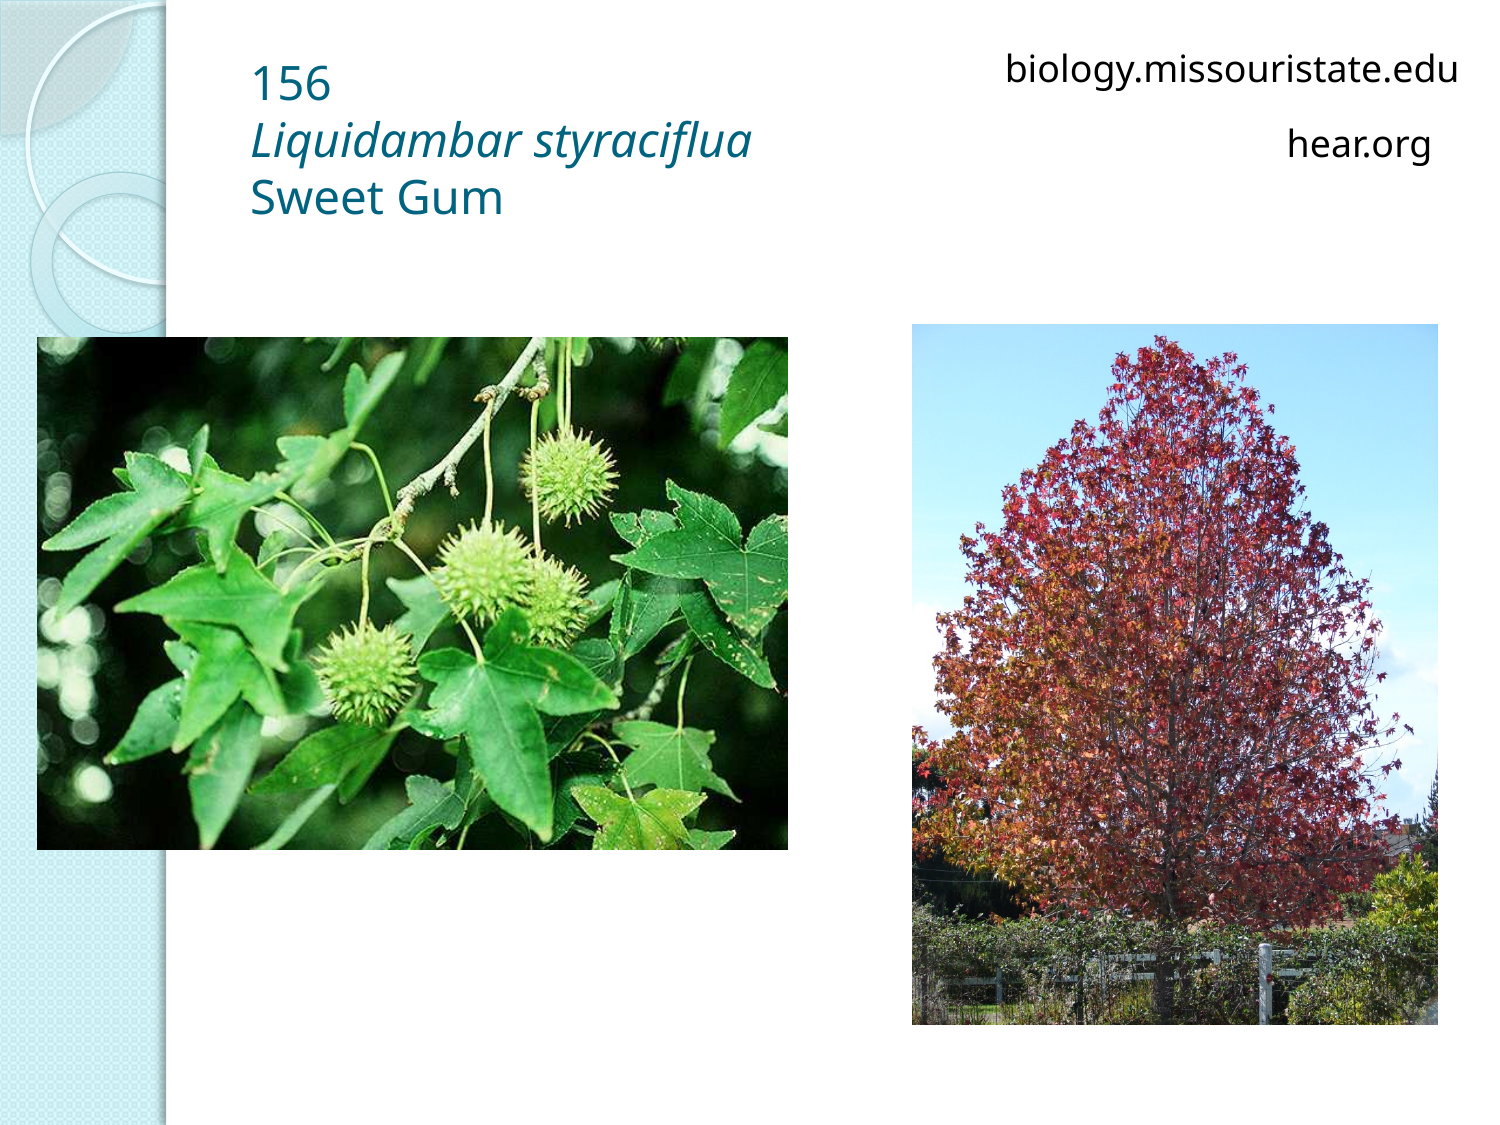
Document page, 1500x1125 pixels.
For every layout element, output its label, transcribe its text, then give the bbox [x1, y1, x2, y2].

text_box hear.org [1271, 112, 1448, 173]
text_box biology.missouristate.edu [990, 37, 1475, 98]
picture [37, 337, 788, 850]
picture [912, 324, 1438, 1025]
title 156 Liquidambar styraciflua Sweet Gum [235, 45, 1466, 233]
